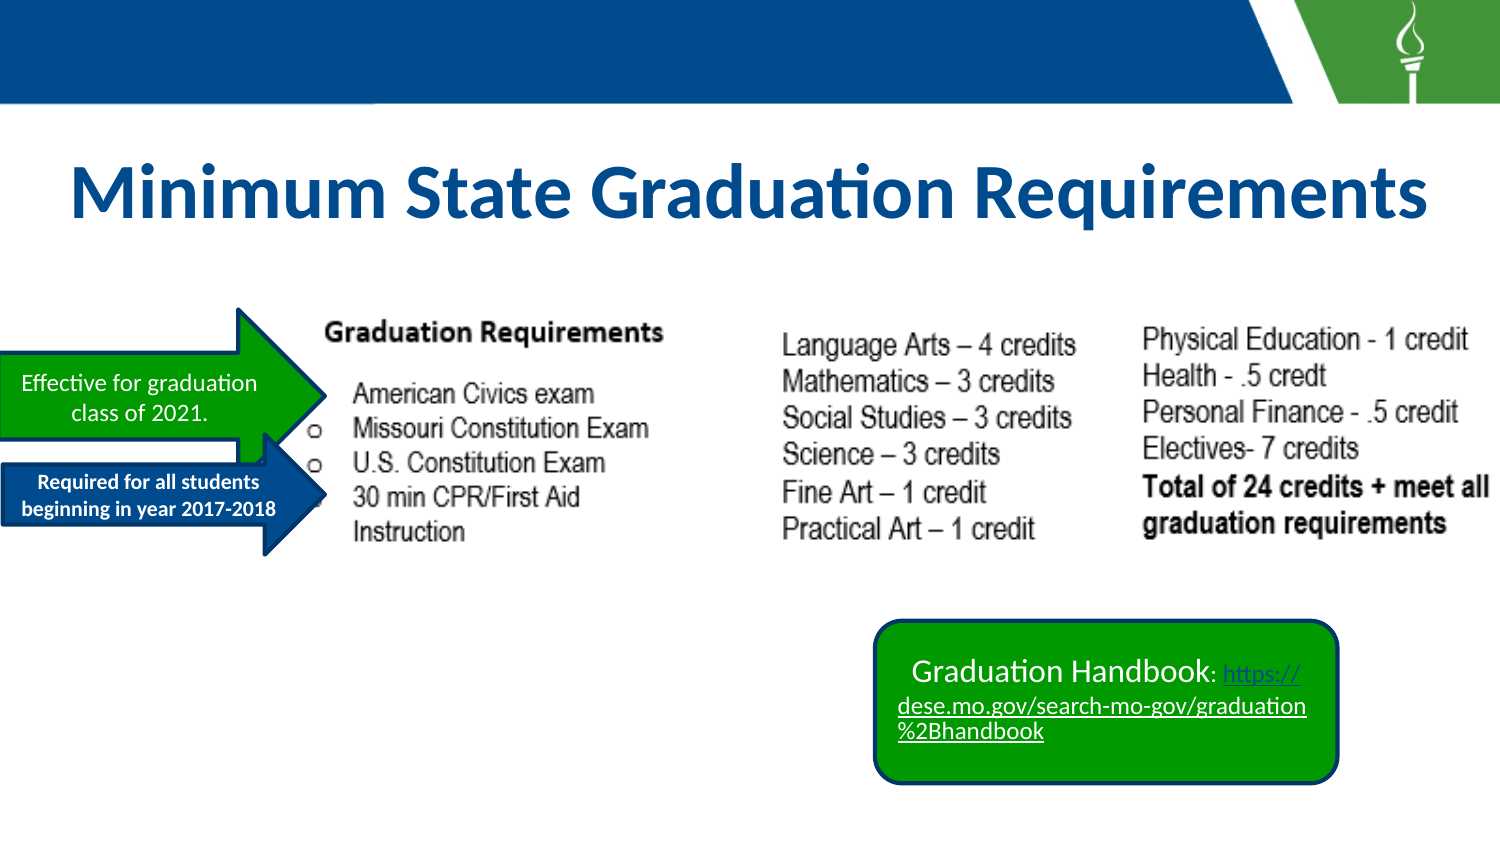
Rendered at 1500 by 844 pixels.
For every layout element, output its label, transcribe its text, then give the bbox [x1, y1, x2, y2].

text_box Graduation Handbook: https://dese.mo.gov/search-mo-gov/graduation%2Bhandbook [872, 618, 1340, 786]
text_box Required for all students beginning in year 2017-2018 [0, 432, 269, 557]
text_box Effective for graduation class of 2021. [0, 307, 269, 462]
title Minimum State Graduation Requirements [24, 121, 1475, 254]
picture [0, 0, 1500, 844]
picture [0, 442, 236, 463]
